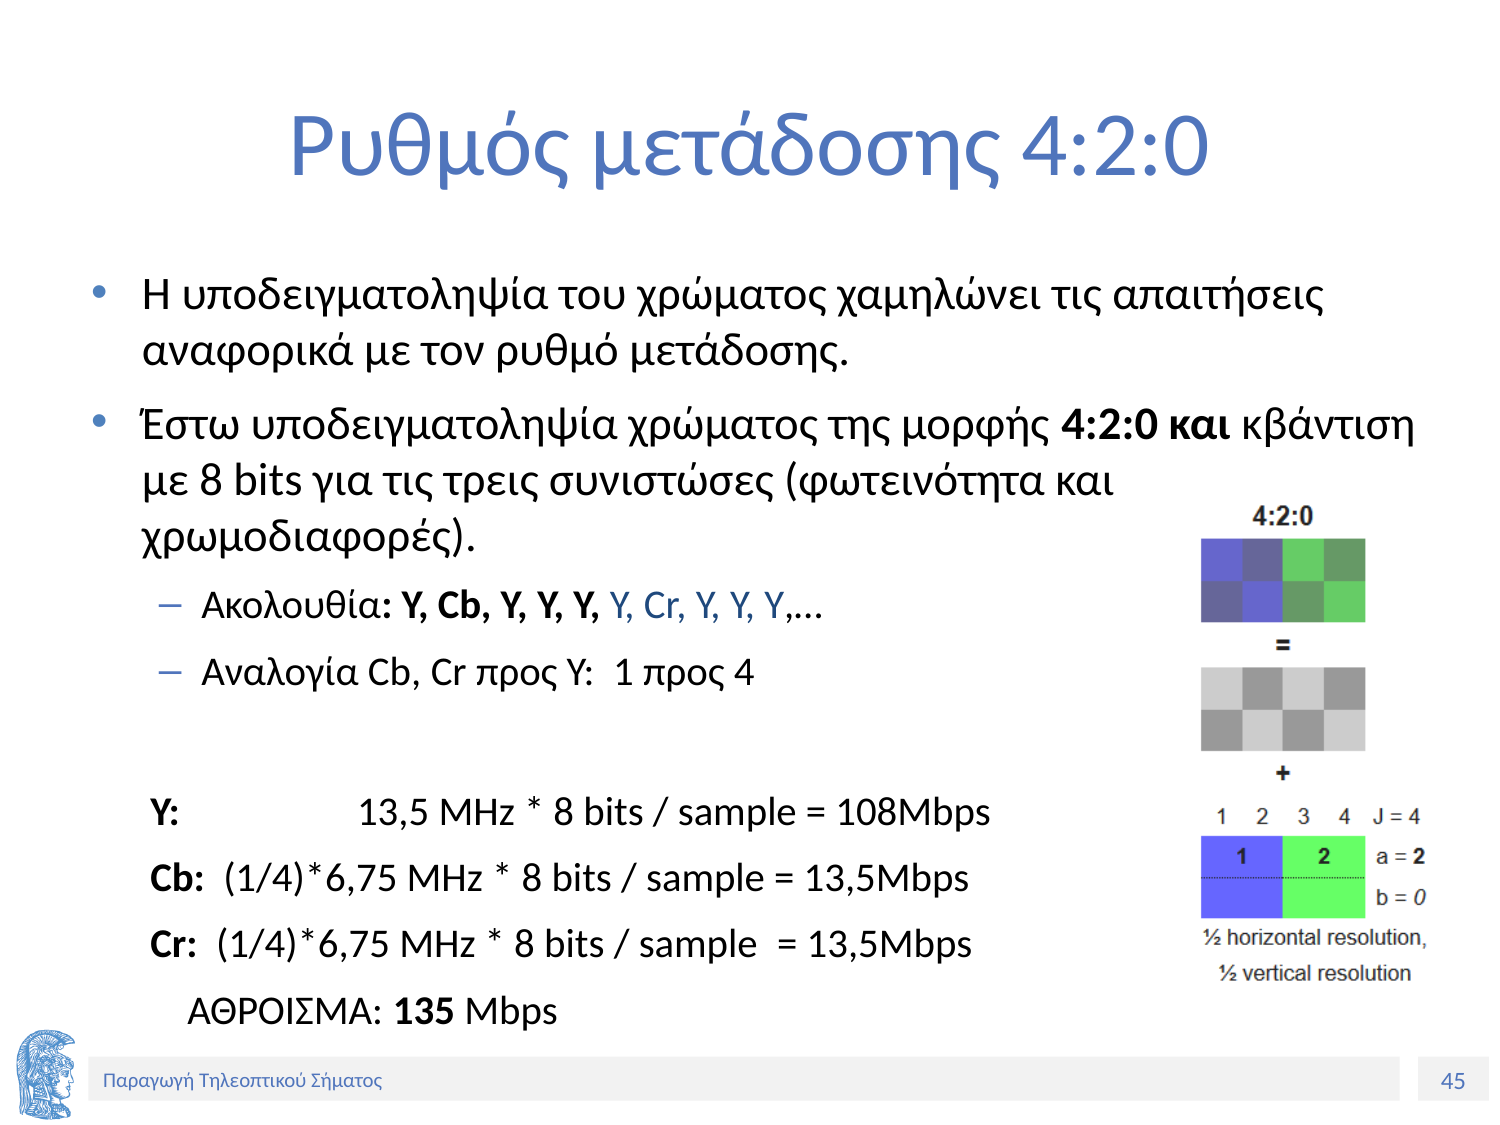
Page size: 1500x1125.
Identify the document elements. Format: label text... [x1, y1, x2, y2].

list Η υποδειγματοληψία του χρώματος χαμηλώνει τις απαιτήσεις αναφορικά με τον ρυθμό μετάδοσης. Έστω υποδειγματοληψία χρώματος της μορφής 4:2:0 και κβάντιση με 8 bits για τις τρεις συνιστώσες (φωτεινότητα και χρωμοδιαφορές). Ακολουθία: Y, Cb, Y, Y, Y, Y, Cr, Y, Y, Y,… Aναλογία Cb, Cr προς Υ: 1 προς 4 Y: 13,5 MHz * 8 bits / sample = 108Mbps Cb: (1/4)*6,75 MHz * 8 bits / sample = 13,5Mbps Cr: (1/4)*6,75 MHz * 8 bits / sample = 13,5Mbps ΑΘΡΟΙΣΜΑ: 135 Mbps [76, 255, 1471, 1047]
picture [9, 1026, 81, 1120]
picture [1186, 491, 1448, 1010]
title Ρυθμός μετάδοσης 4:2:0 [75, 45, 1425, 233]
